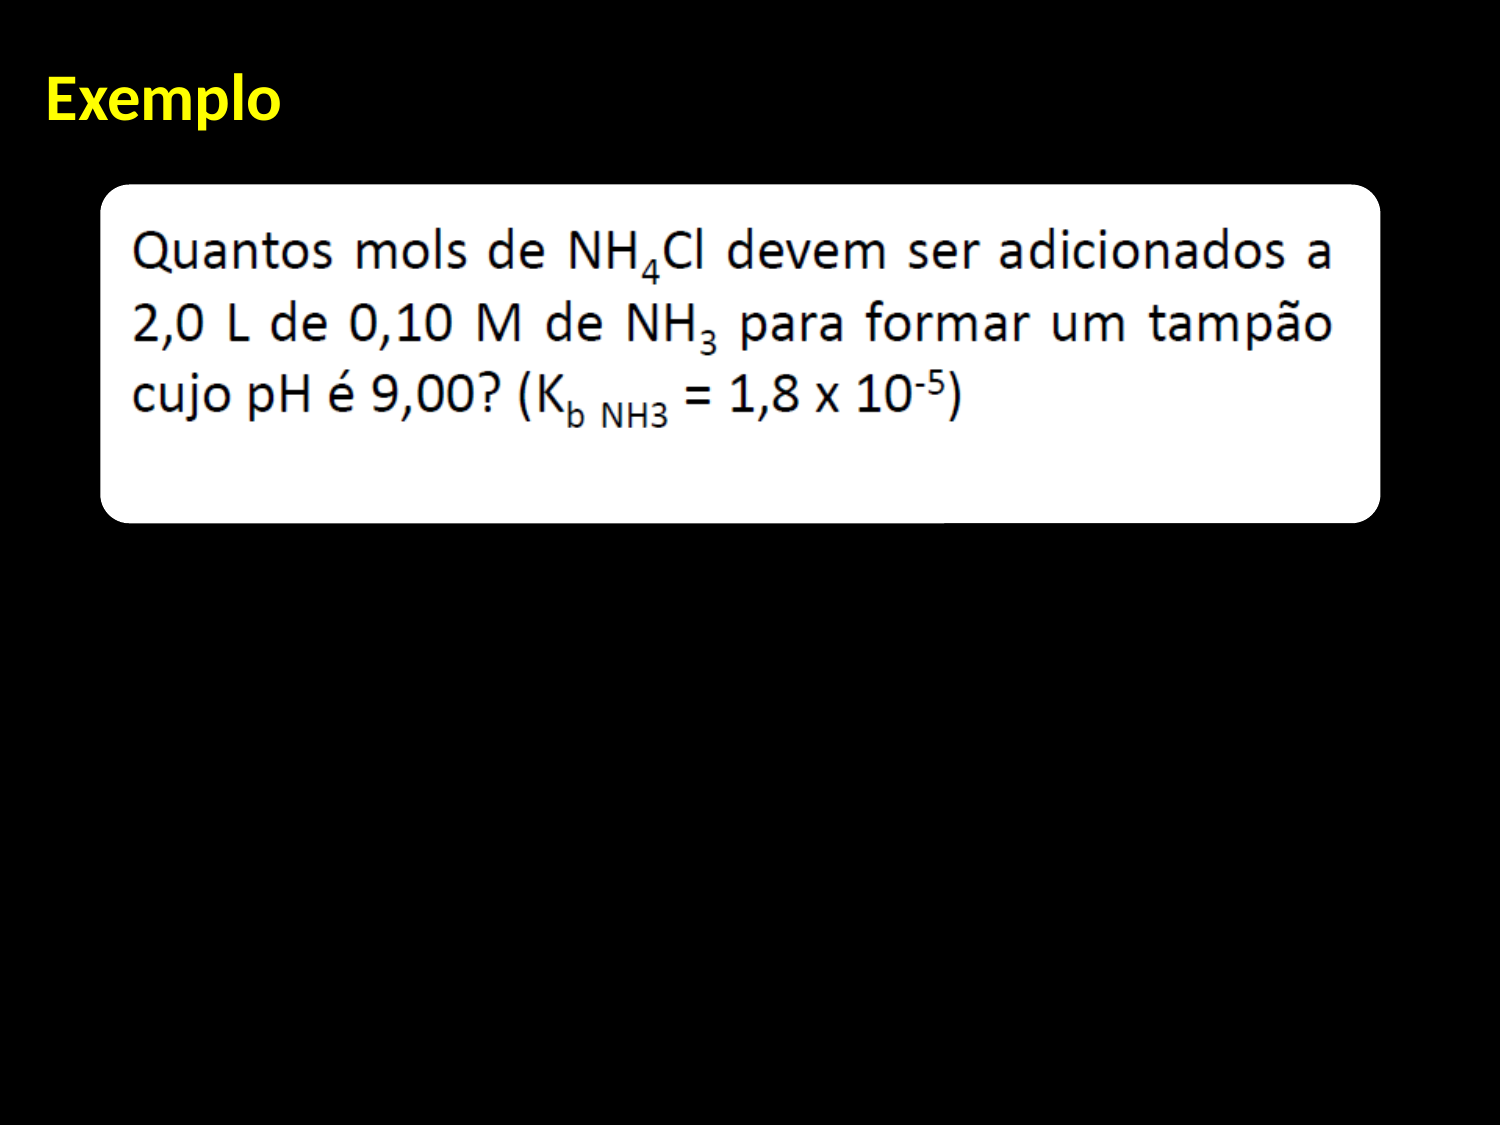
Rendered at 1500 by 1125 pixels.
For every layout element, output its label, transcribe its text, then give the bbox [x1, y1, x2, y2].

picture [100, 184, 1381, 524]
text_box Exemplo [30, 45, 314, 141]
